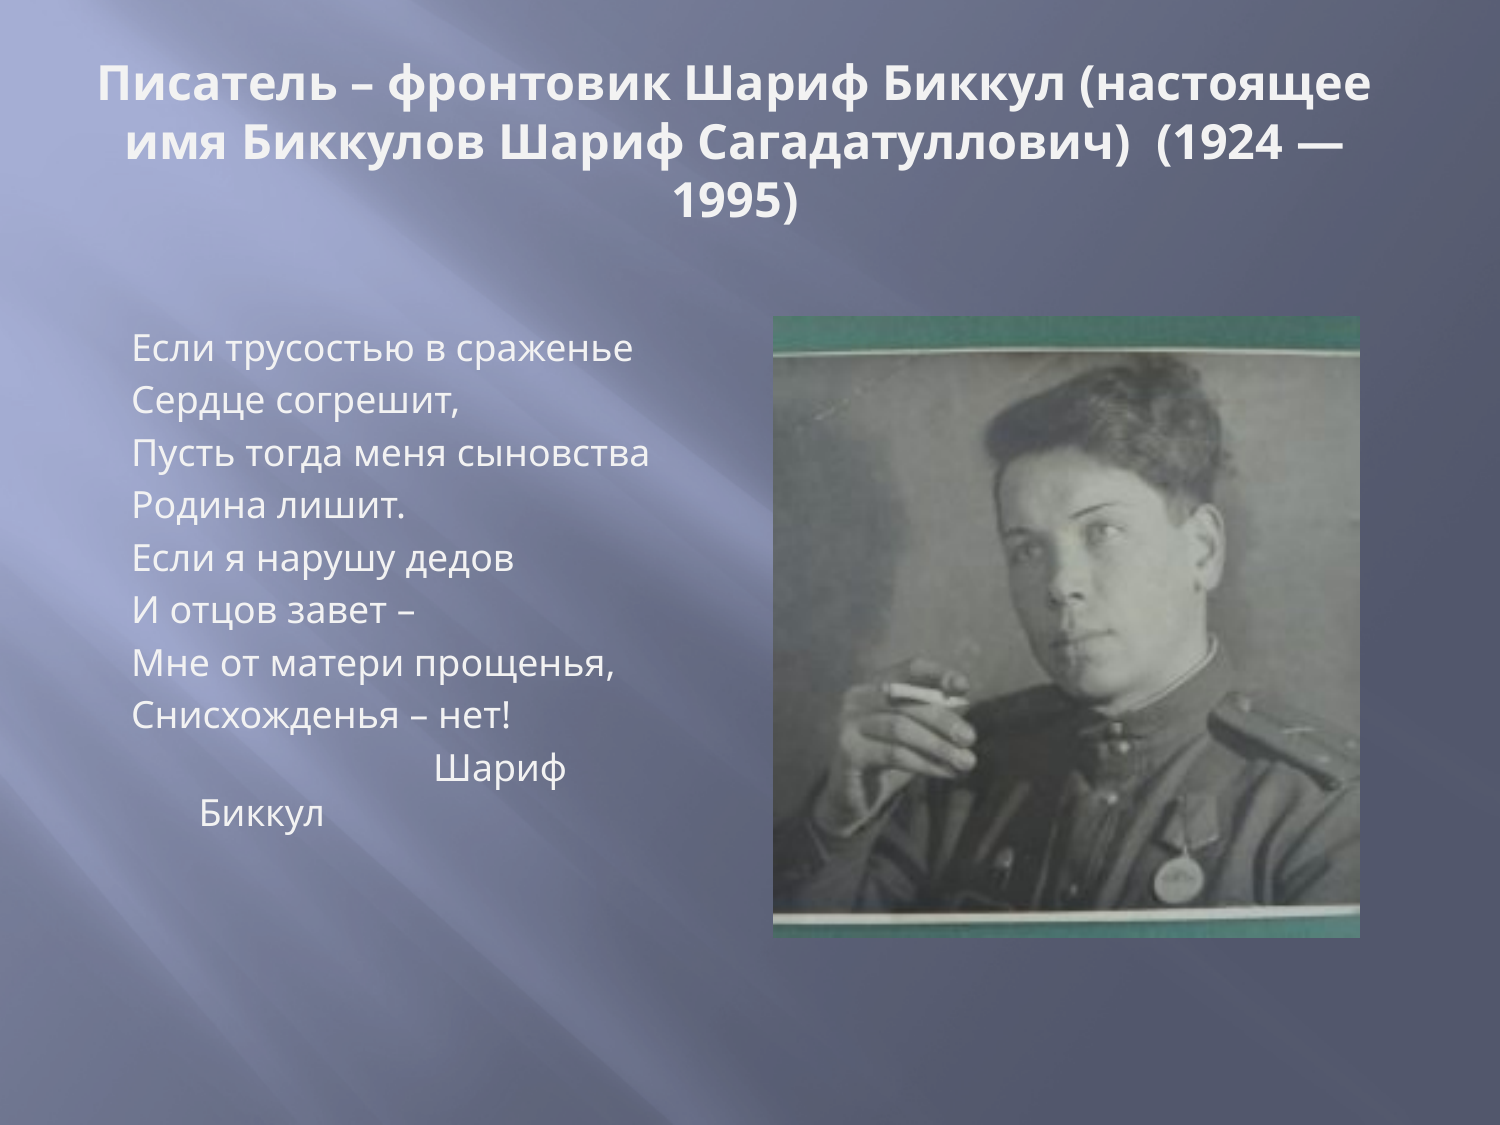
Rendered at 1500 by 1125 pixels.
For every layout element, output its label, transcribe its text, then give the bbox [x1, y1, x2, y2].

title Писатель – фронтовик Шариф Биккул (настоящее имя Биккулов Шариф Сагадатуллович) (1924 — 1995) [75, 45, 1395, 235]
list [773, 316, 1360, 938]
list Если трусостью в сраженье Сердце согрешит, Пусть тогда меня сыновства Родина лишит. Если я нарушу дедов И отцов завет – Мне от матери прощенья, Снисхожденья – нет! Шариф Биккул [93, 316, 704, 994]
